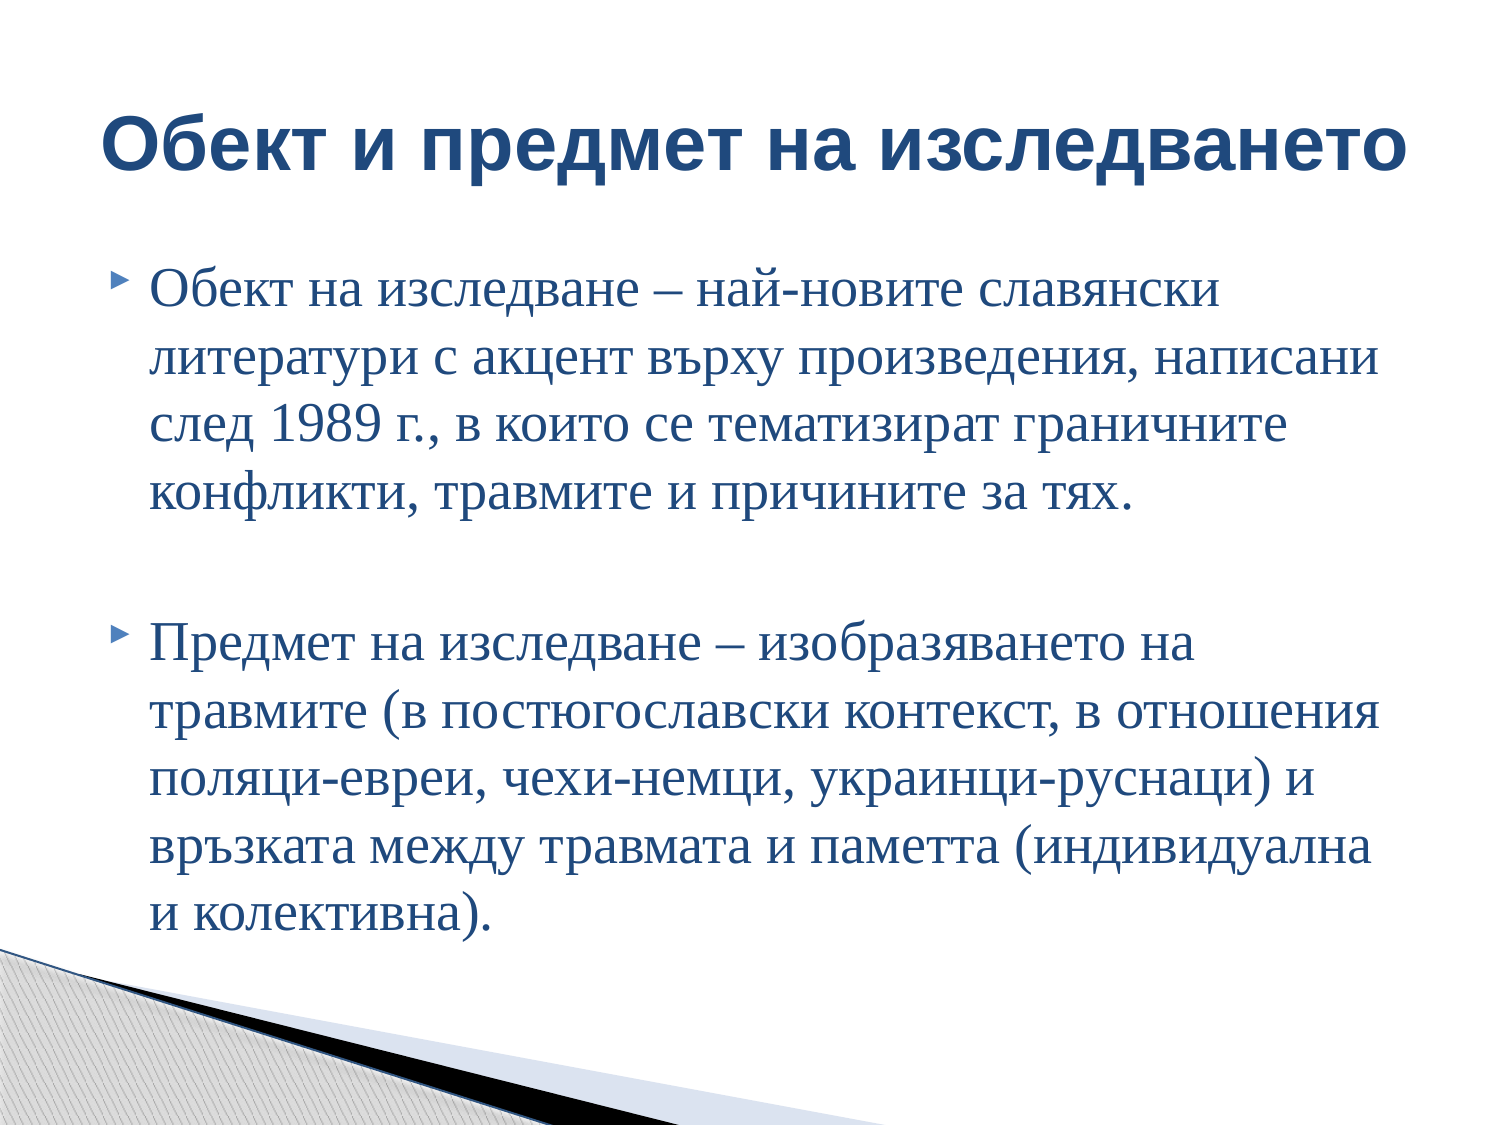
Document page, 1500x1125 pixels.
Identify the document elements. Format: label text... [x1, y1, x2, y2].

list Обект на изследване – най-новите славянски литератури с акцент върху произведения, написани след 1989 г., в които се тематизират граничните конфликти, травмите и причините за тях. Предмет на изследване – изобразяването на травмите (в постюгославски контекст, в отношения поляци-евреи, чехи-немци, украинци-руснаци) и връзката между травмата и паметта (индивидуална и колективна). [75, 243, 1425, 986]
title Обект и предмет на изследването [75, 45, 1425, 233]
